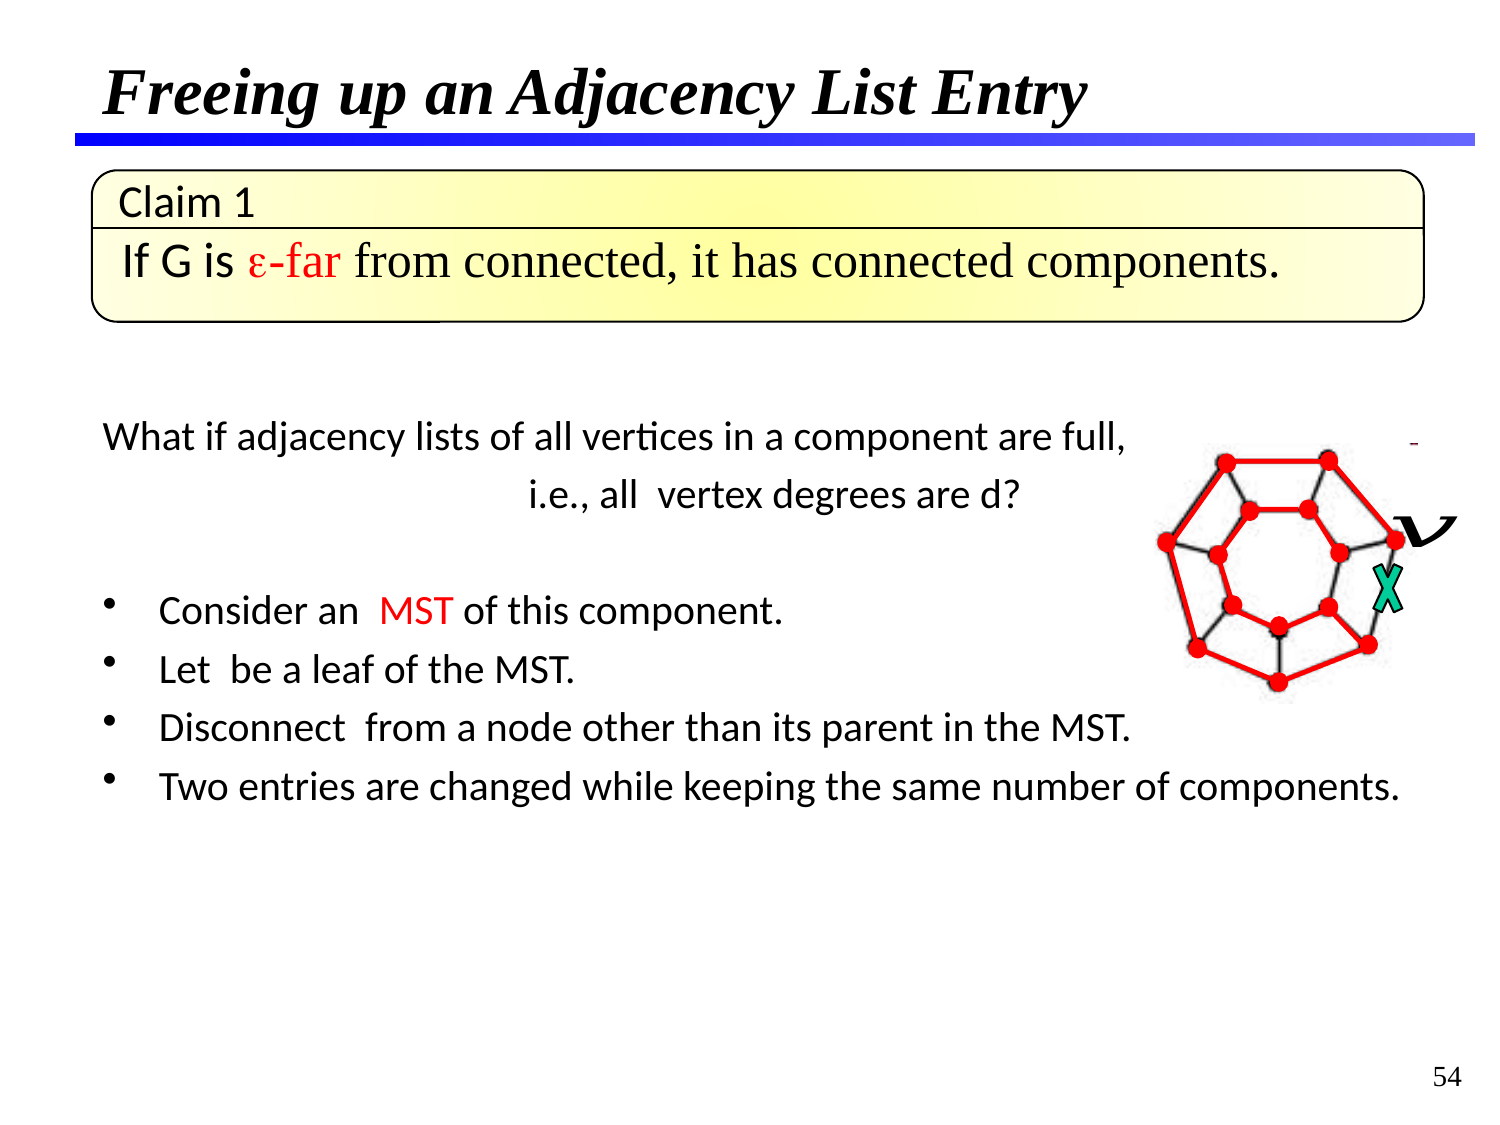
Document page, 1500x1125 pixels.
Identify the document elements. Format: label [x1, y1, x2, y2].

title [87, 12, 1363, 163]
text_box [84, 164, 1500, 322]
text_box [1159, 453, 1403, 690]
text_box [1373, 133, 1377, 146]
slide_number [1164, 1037, 1478, 1113]
picture [1154, 442, 1418, 704]
